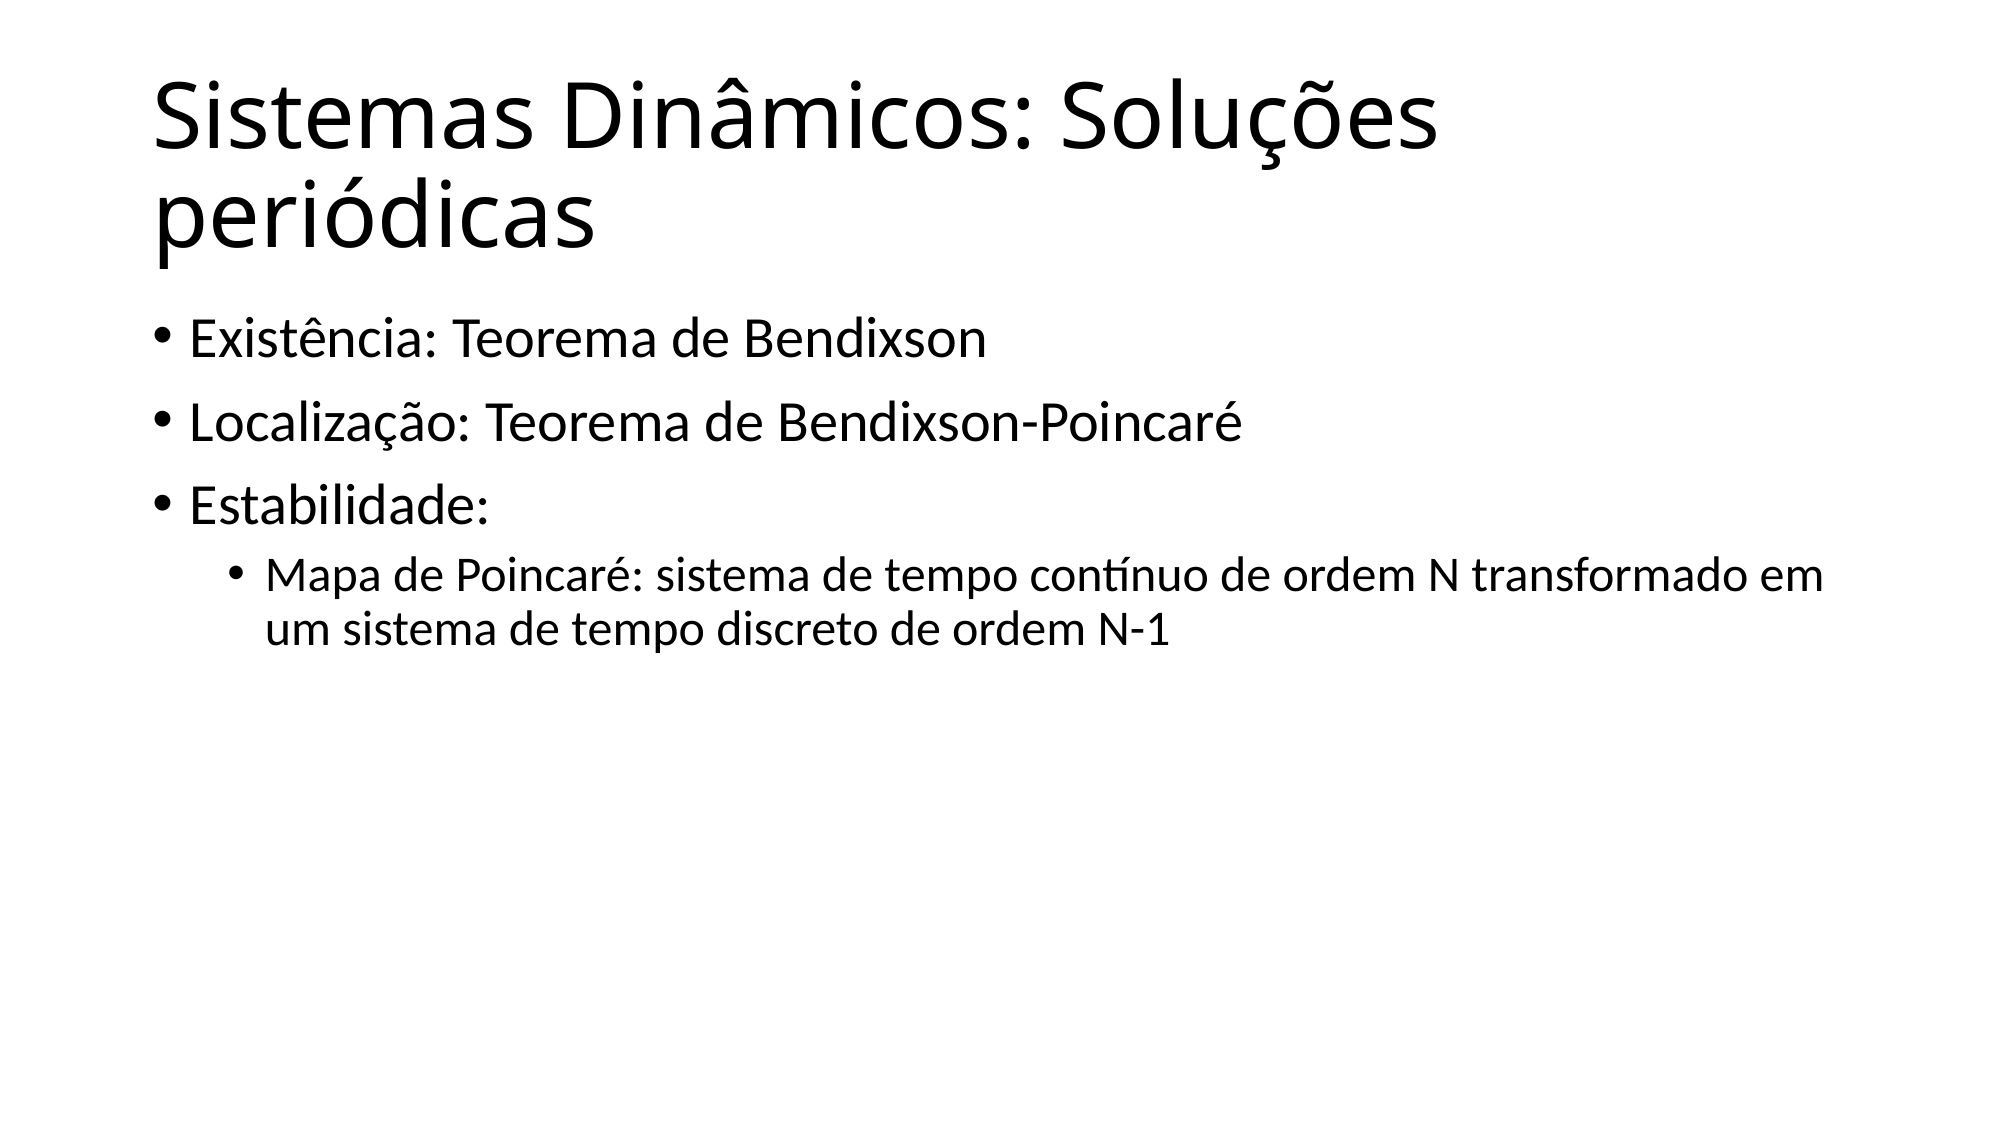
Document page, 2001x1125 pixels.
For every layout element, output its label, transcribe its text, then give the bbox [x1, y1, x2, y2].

list Existência: Teorema de Bendixson Localização: Teorema de Bendixson-Poincaré Estabilidade: Mapa de Poincaré: sistema de tempo contínuo de ordem N transformado em um sistema de tempo discreto de ordem N-1 [137, 299, 1863, 1014]
title Sistemas Dinâmicos: Soluções periódicas [137, 59, 1863, 278]
